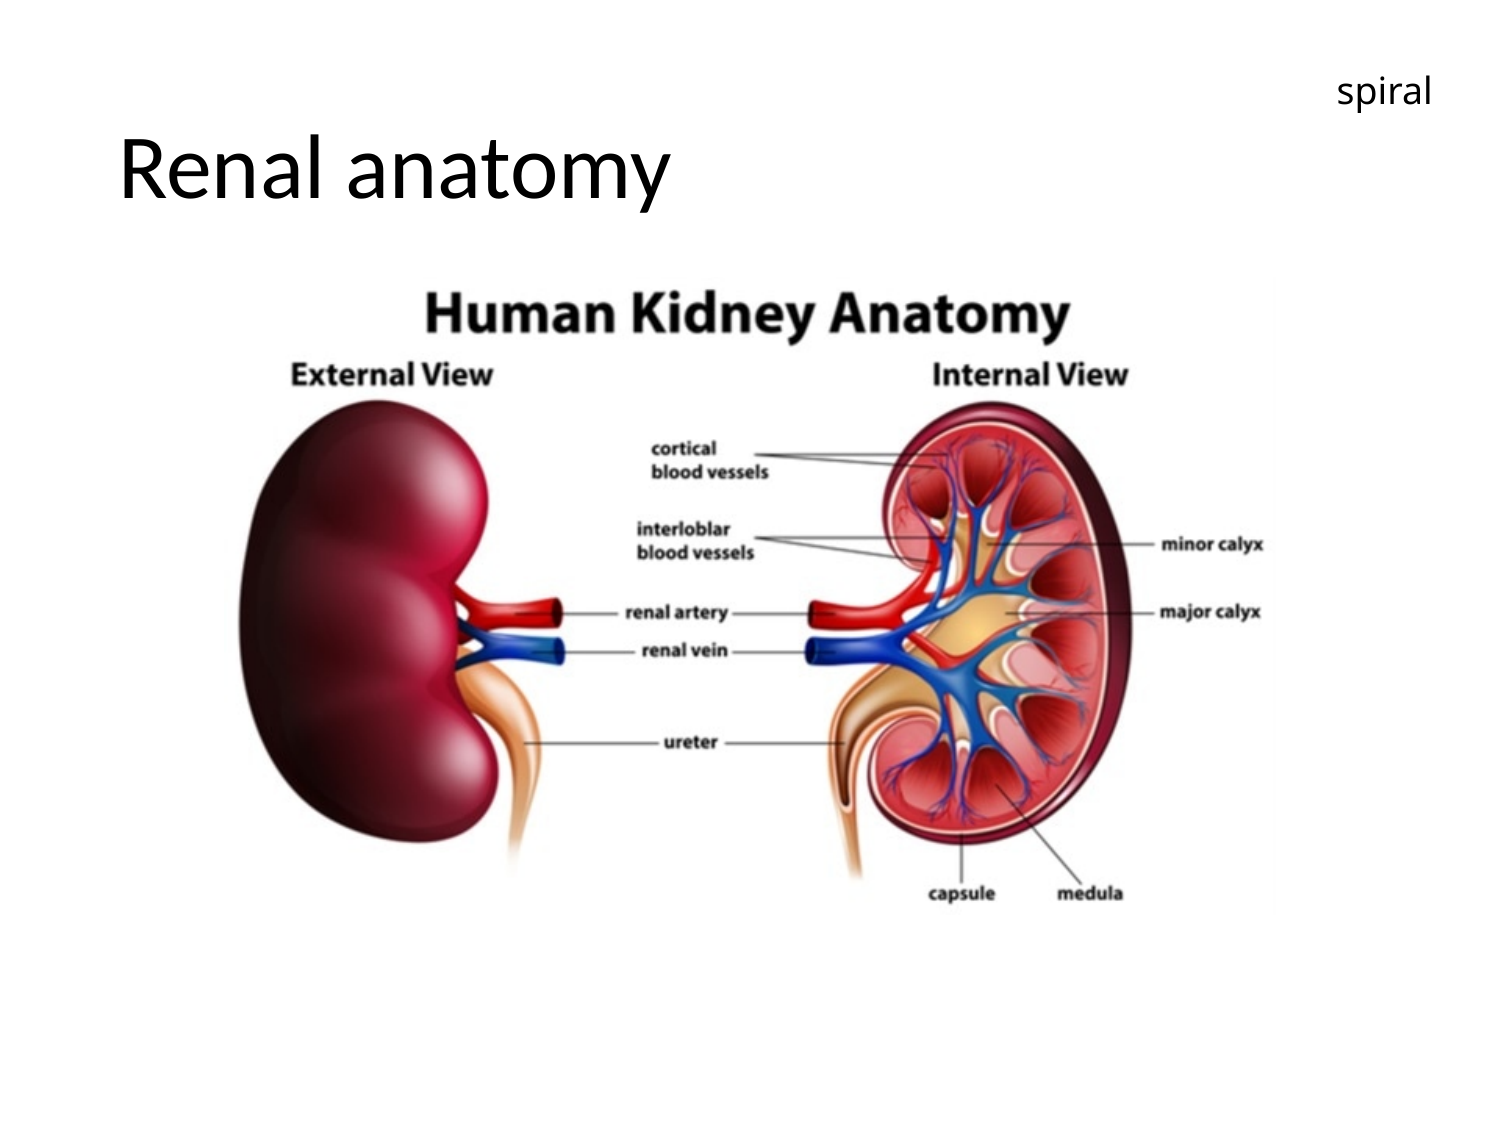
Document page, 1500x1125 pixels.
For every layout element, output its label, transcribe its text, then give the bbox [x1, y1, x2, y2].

text_box spiral [1321, 59, 1472, 120]
title Renal anatomy [103, 59, 1397, 278]
picture [223, 276, 1277, 916]
